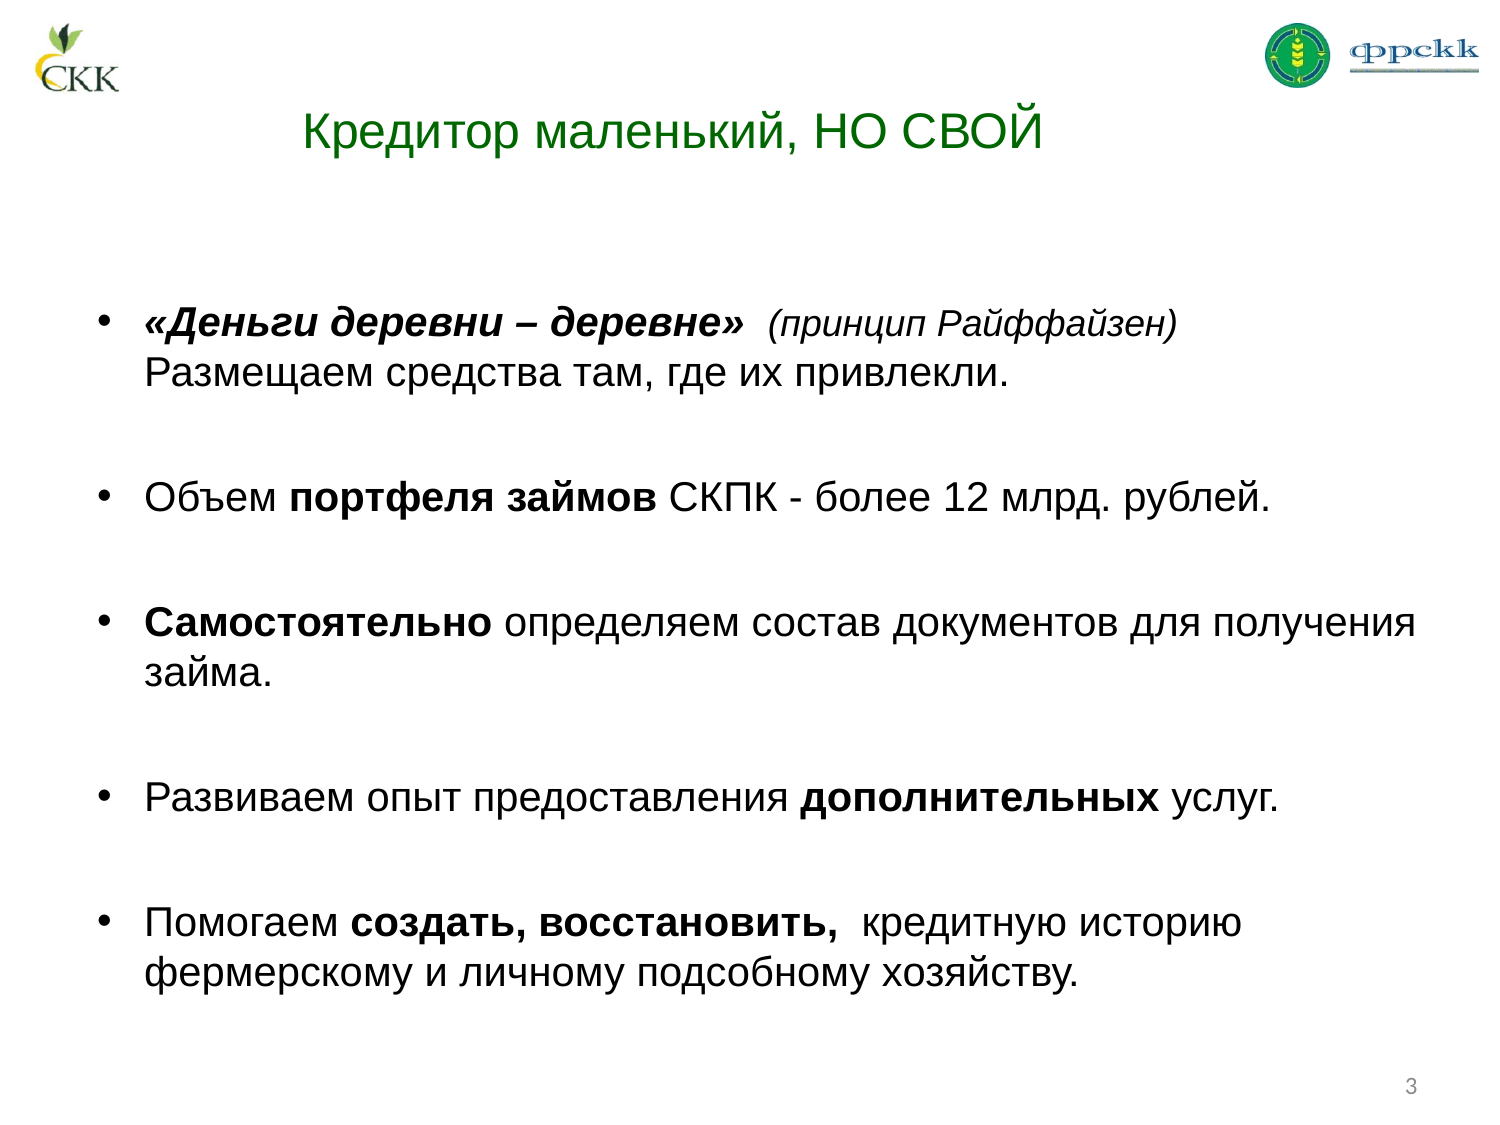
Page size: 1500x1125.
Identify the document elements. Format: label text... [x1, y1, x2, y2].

list «Деньги деревни – деревне» (принцип Райффайзен) Размещаем средства там, где их привлекли. Объем портфеля займов СКПК - более 12 млрд. рублей. Самостоятельно определяем состав документов для получения займа. Развиваем опыт предоставления дополнительных услуг. Помогаем создать, восстановить, кредитную историю фермерскому и личному подсобному хозяйству. [81, 187, 1433, 1079]
title Кредитор маленький, НО СВОЙ [128, 70, 1219, 187]
slide_number 3 [1078, 1066, 1433, 1103]
picture [34, 23, 119, 94]
picture [1265, 23, 1479, 89]
